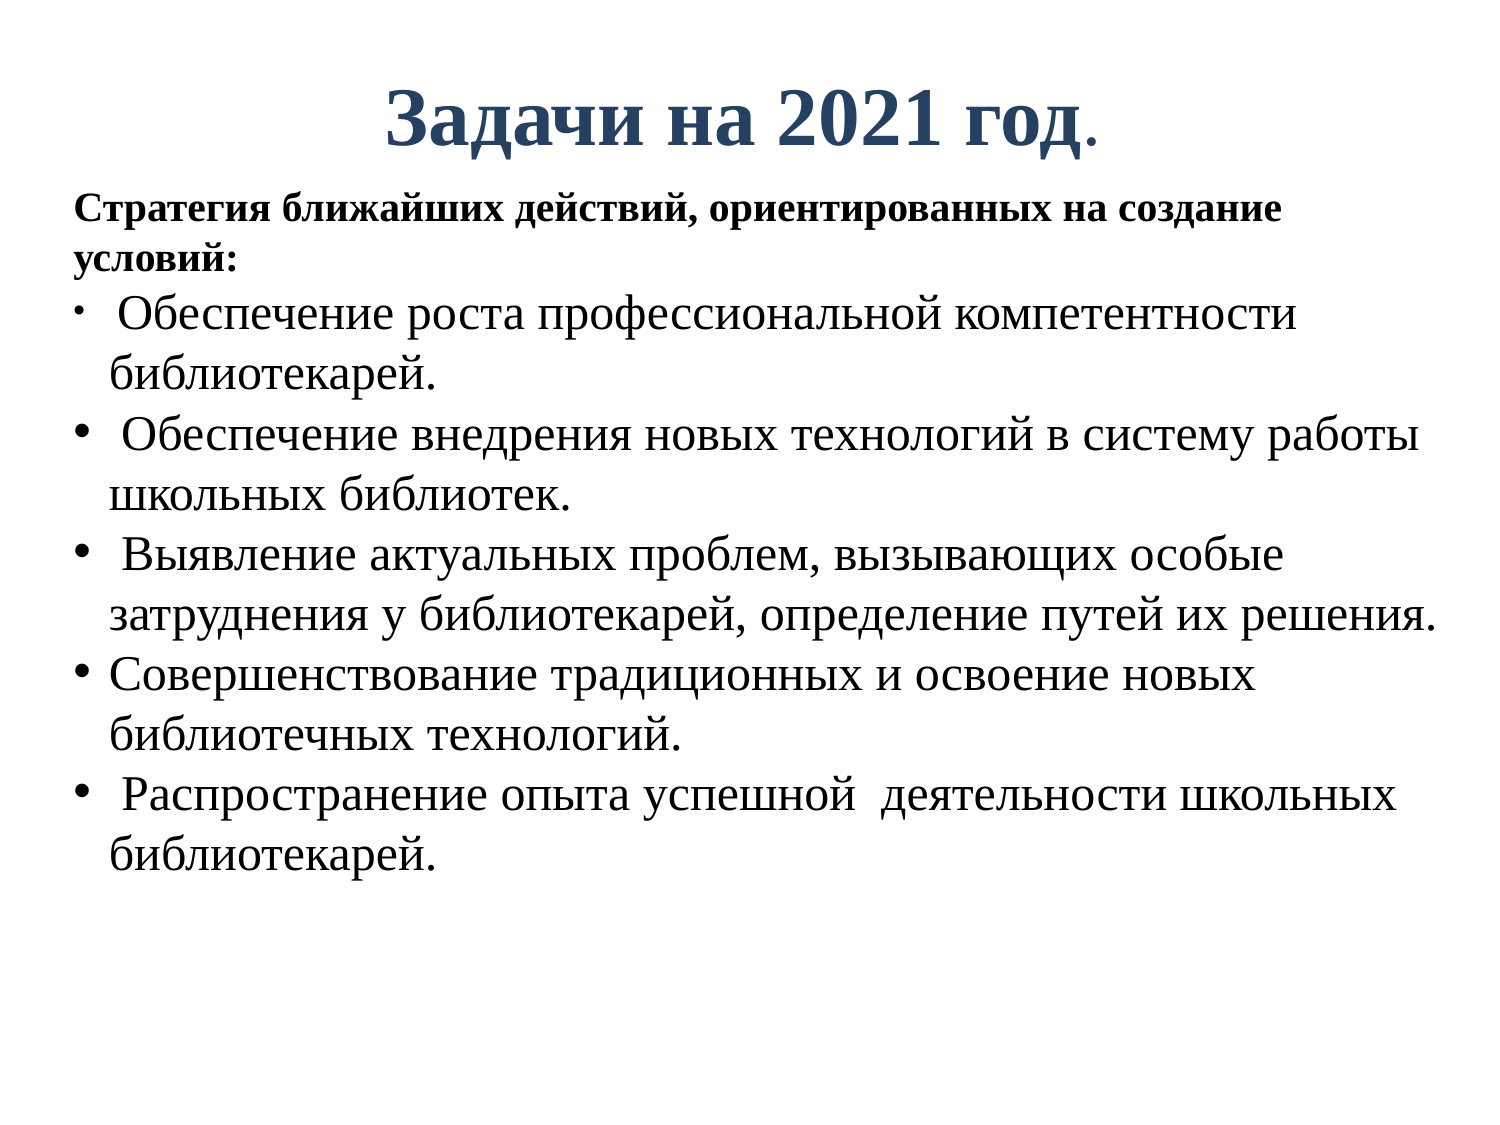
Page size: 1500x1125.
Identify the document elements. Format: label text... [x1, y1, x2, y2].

text_box Задачи на 2021 год. [269, 54, 1236, 170]
text_box Стратегия ближайших действий, ориентированных на создание условий: Обеспечение роста профессиональной компетентности библиотекарей. Обеспечение внедрения новых технологий в систему работы школьных библиотек. Выявление актуальных проблем, вызывающих особые затруднения у библиотекарей, определение путей их решения. Совершенствование традиционных и освоение новых библиотечных технологий. Распространение опыта успешной деятельности школьных библиотекарей. [58, 172, 1465, 1053]
